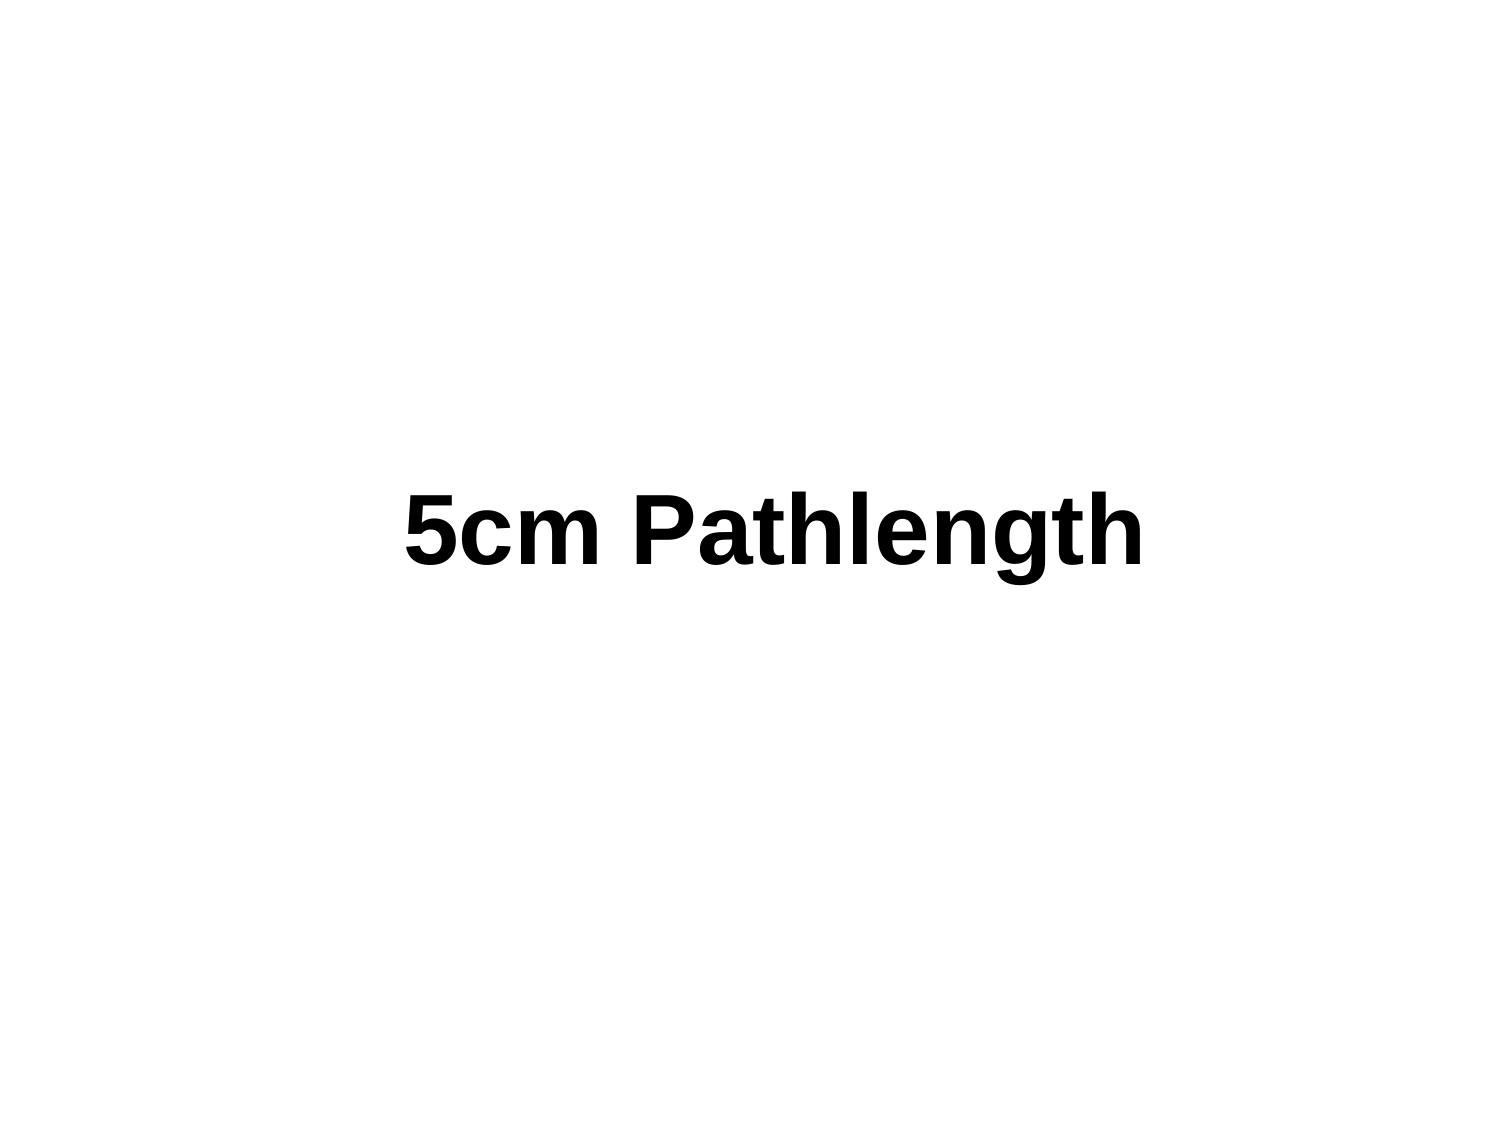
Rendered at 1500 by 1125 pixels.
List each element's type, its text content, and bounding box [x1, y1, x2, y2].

title 5cm Pathlength [112, 346, 1388, 600]
